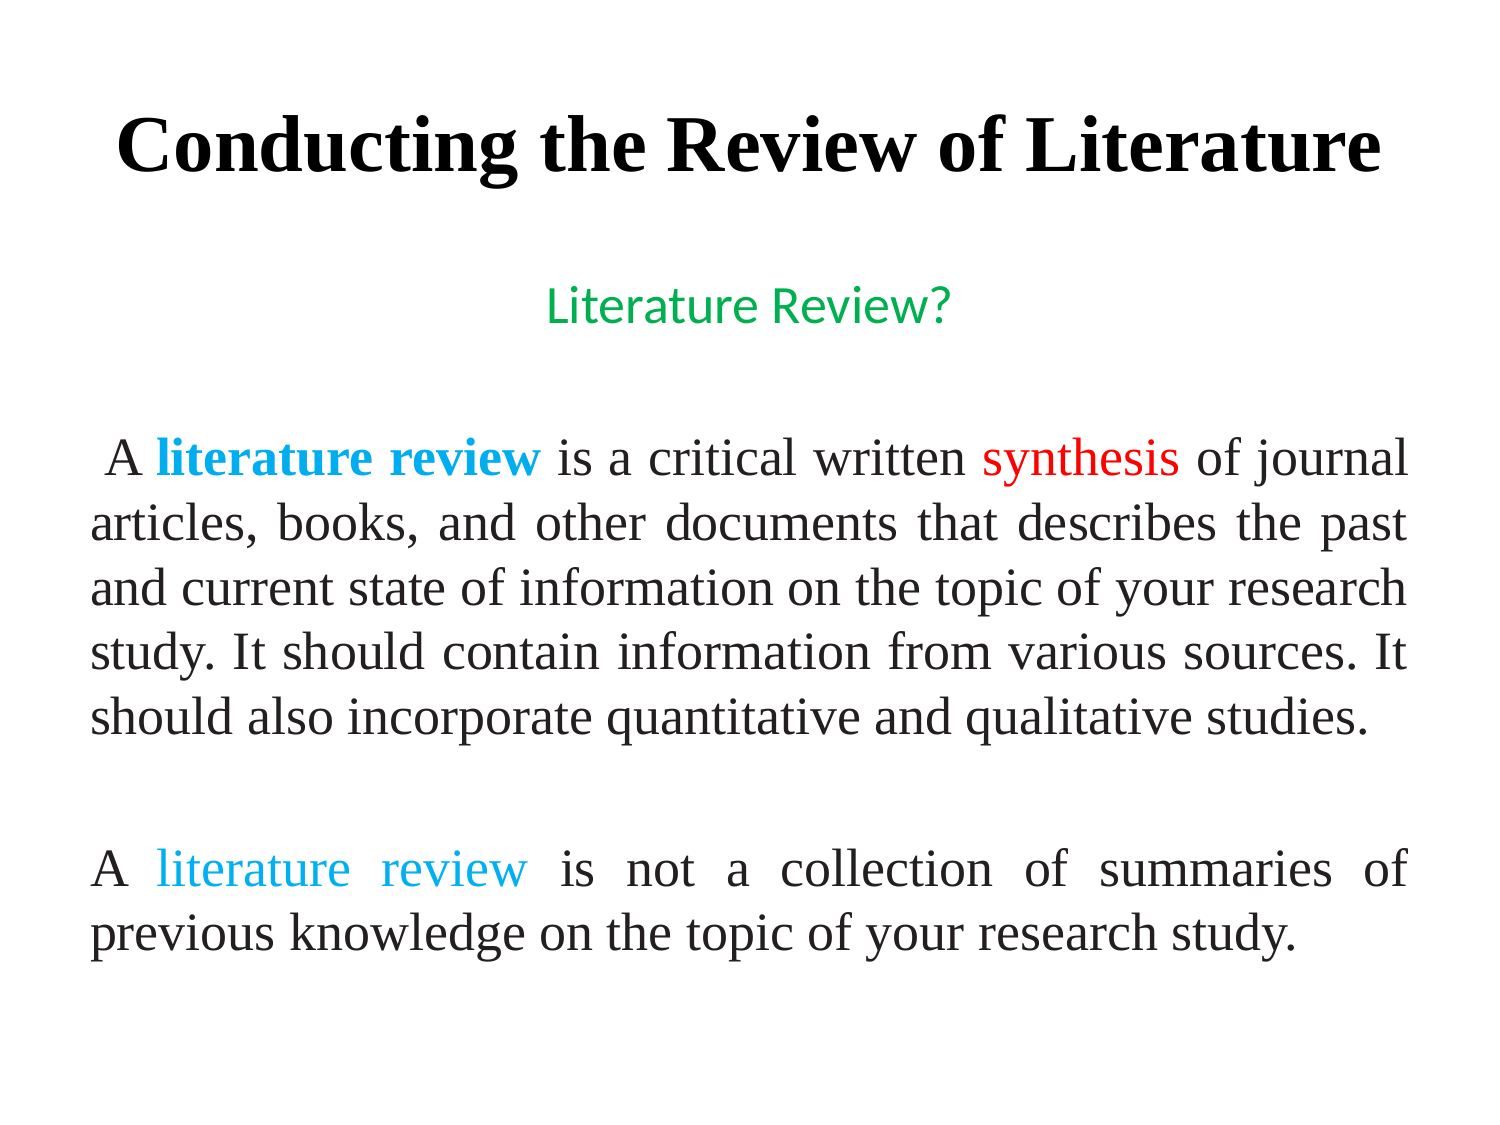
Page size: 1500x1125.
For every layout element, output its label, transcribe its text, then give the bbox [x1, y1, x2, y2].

title Conducting the Review of Literature [75, 45, 1425, 233]
list Literature Review? A literature review is a critical written synthesis of journal articles, books, and other documents that describes the past and current state of information on the topic of your research study. It should contain information from various sources. It should also incorporate quantitative and qualitative studies. A literature review is not a collection of summaries of previous knowledge on the topic of your research study. [75, 262, 1425, 1005]
